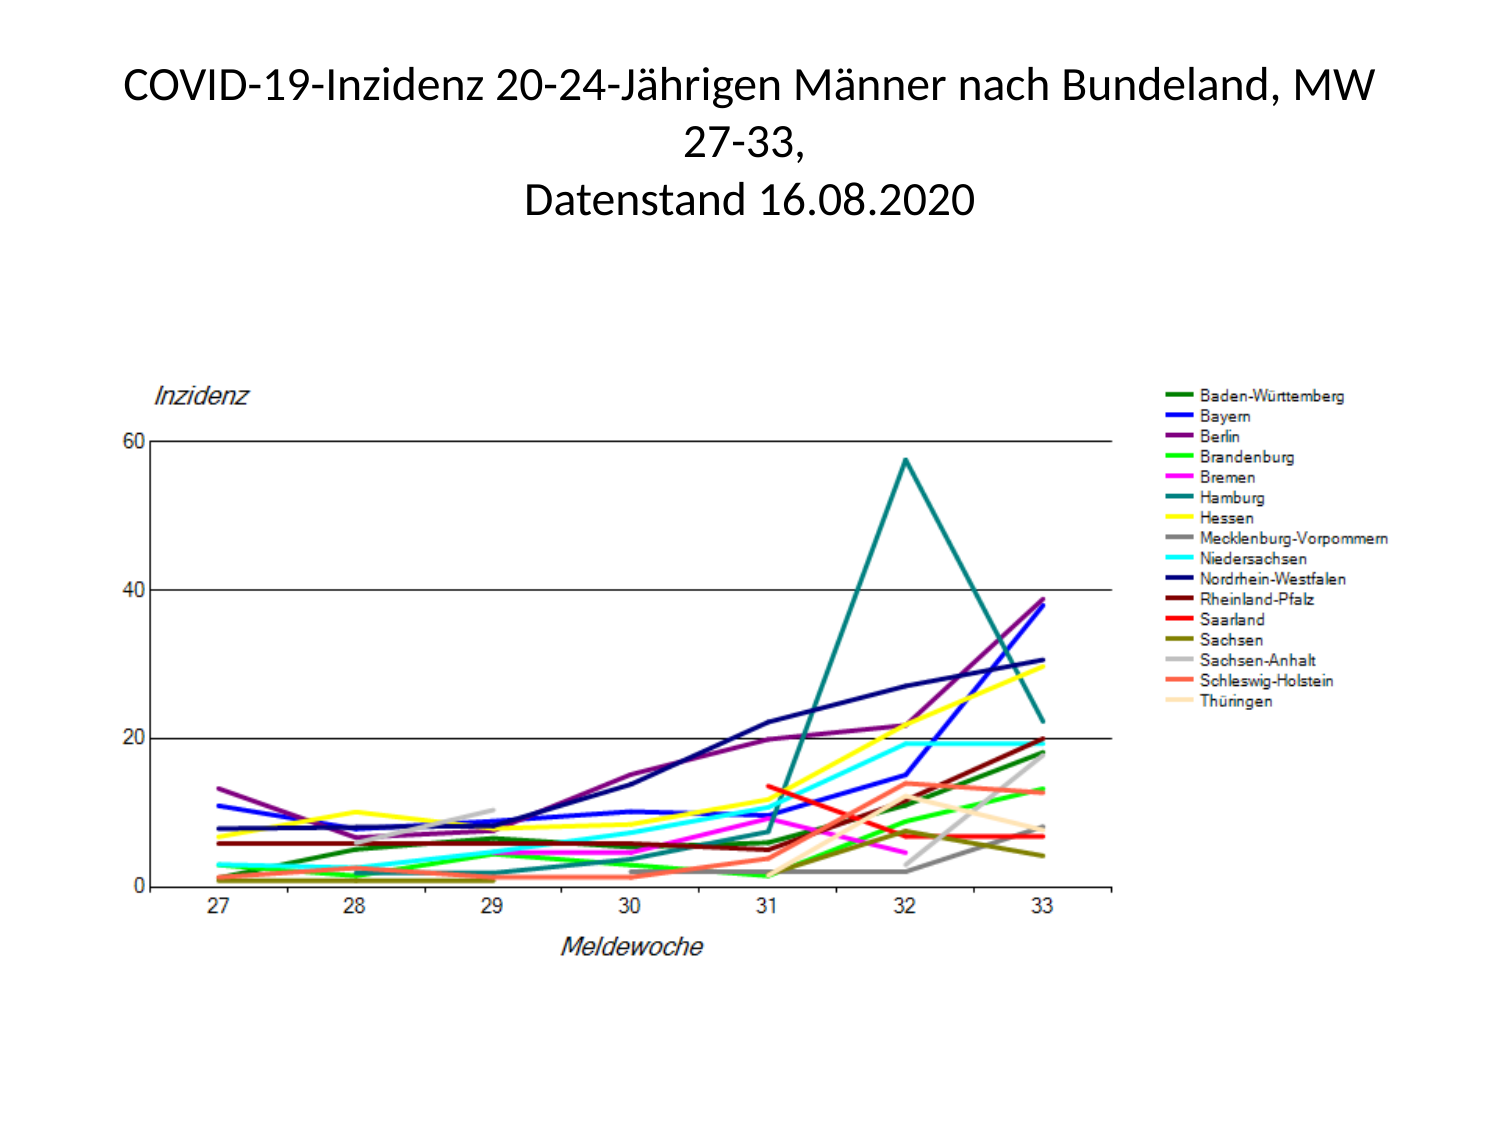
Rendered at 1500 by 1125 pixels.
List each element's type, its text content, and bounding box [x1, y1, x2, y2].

title COVID-19-Inzidenz 20-24-Jährigen Männer nach Bundeland, MW 27-33, Datenstand 16.08.2020 [75, 45, 1425, 233]
picture [48, 361, 1455, 987]
